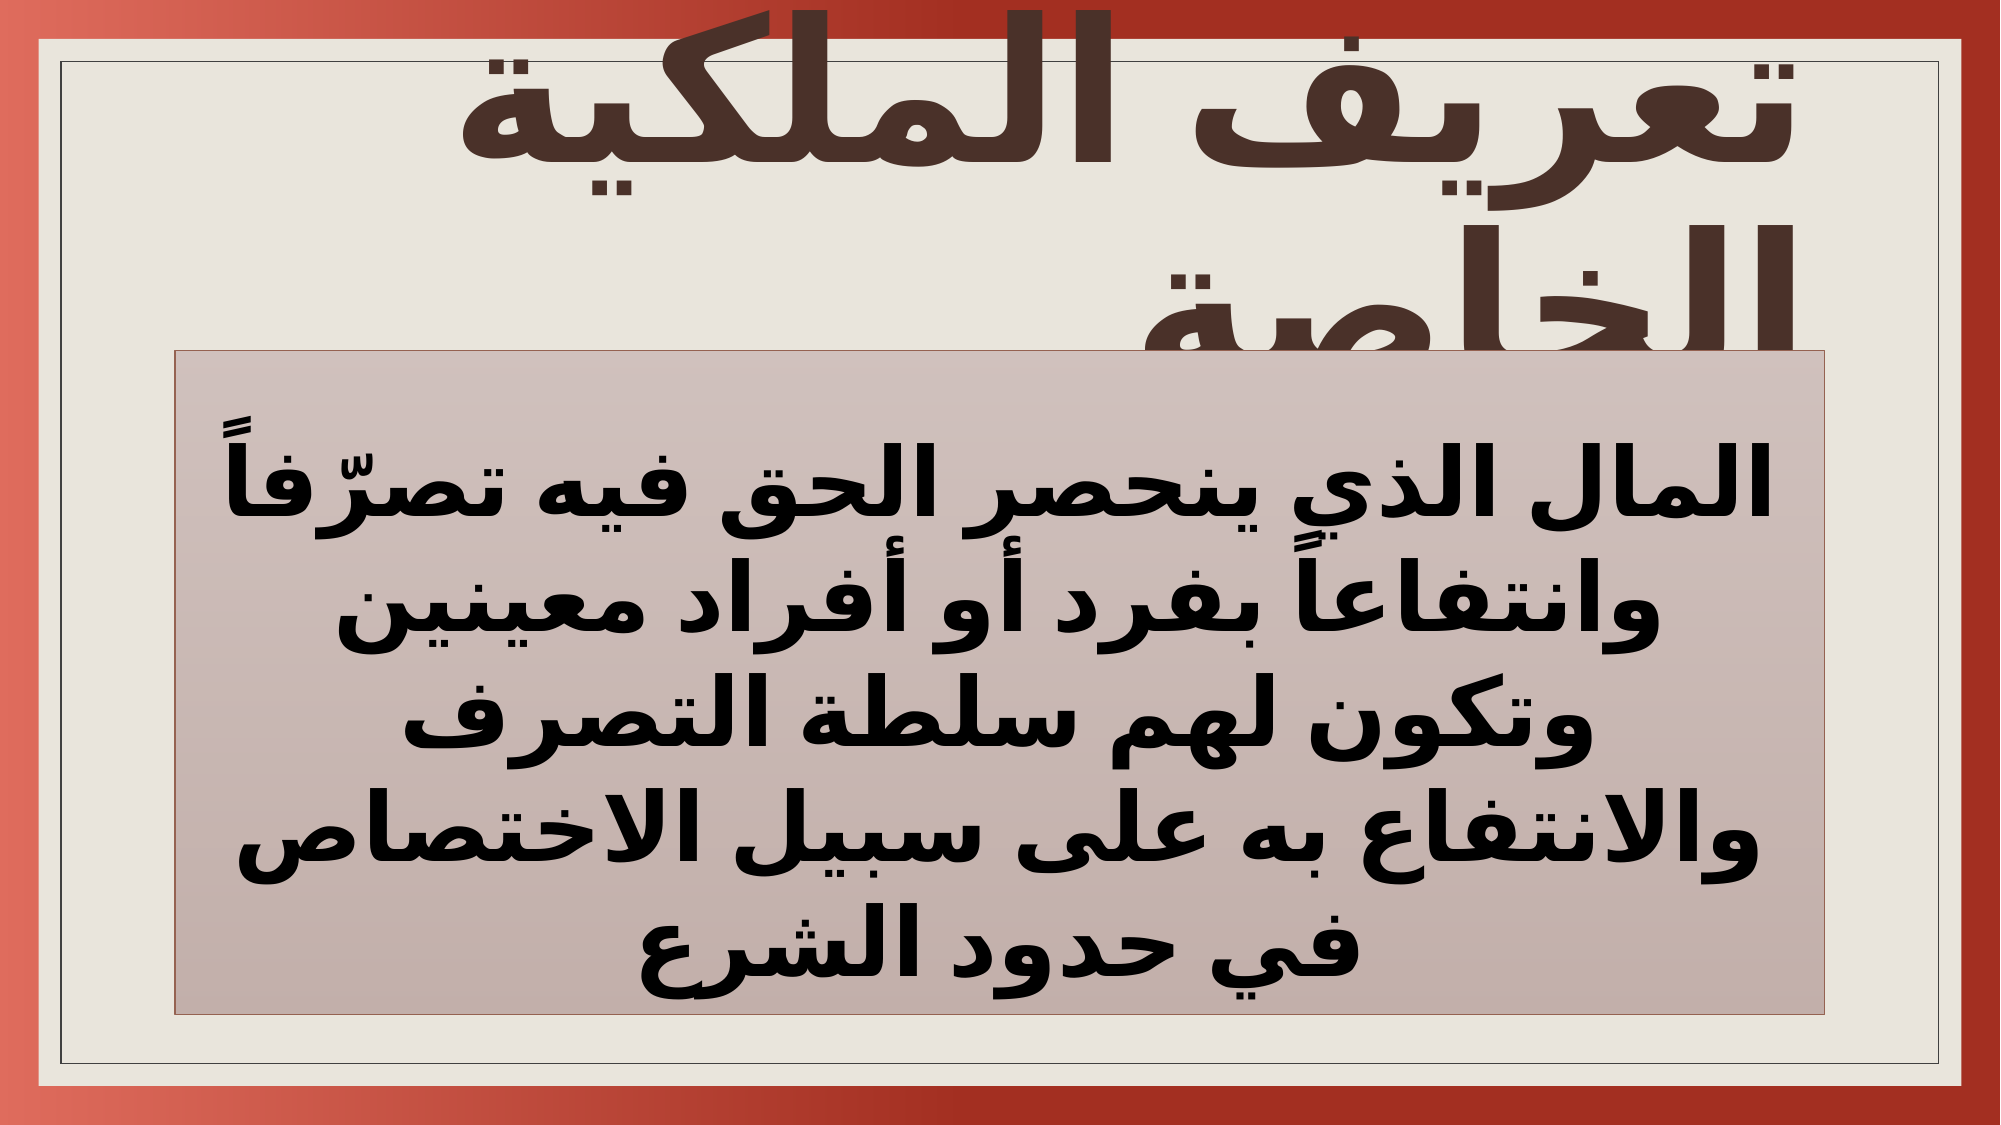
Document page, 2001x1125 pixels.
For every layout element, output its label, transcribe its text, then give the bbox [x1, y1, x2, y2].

list المال الذي ينحصر الحق فيه تصرّفاً وانتفاعاً بفرد أو أفراد معينين وتكون لهم سلطة التصرف والانتفاع به على سبيل الاختصاص في حدود الشرع [174, 350, 1825, 1015]
title تعريف الملكية الخاصة [174, 92, 1825, 318]
